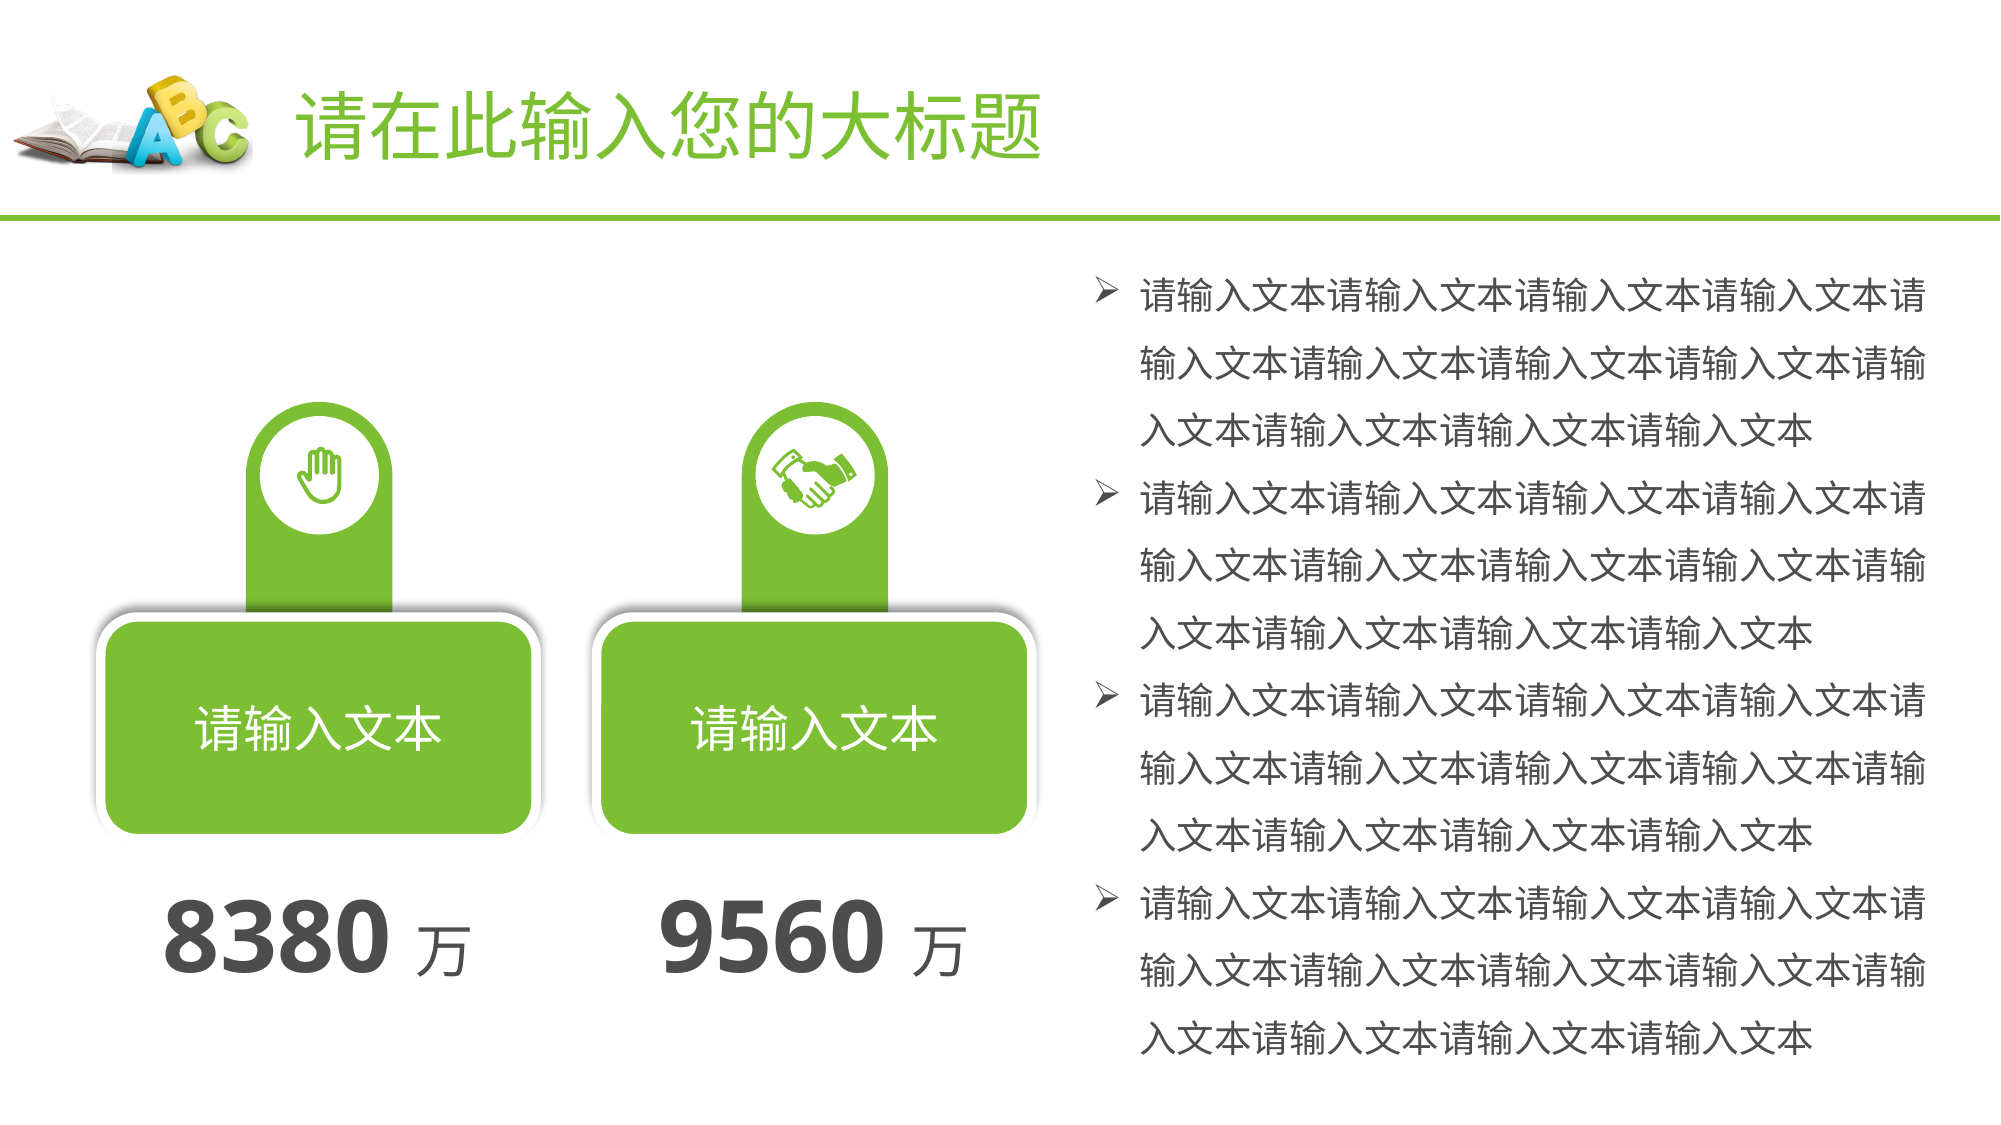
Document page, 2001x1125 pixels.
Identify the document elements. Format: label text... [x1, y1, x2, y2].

text_box 8380万 [100, 865, 537, 1000]
text_box [755, 416, 875, 535]
text_box 请输入文本请输入文本请输入文本请输入文本请输入文本请输入文本请输入文本请输入文本请输入文本请输入文本请输入文本请输入文本 请输入文本请输入文本请输入文本请输入文本请输入文本请输入文本请输入文本请输入文本请输入文本请输入文本请输入文本请输入文本 请输入文本请输入文本请输入文本请输入文本请输入文本请输入文本请输入文本请输入文本请输入文本请输入文本请输入文本请输入文本 请输入文本请输入文本请输入文本请输入文本请输入文本请输入文本请输入文本请输入文本请输入文本请输入文本请输入文本请输入文本 [1076, 218, 1955, 1091]
title 请在此输入您的大标题 [278, 60, 1821, 200]
text_box 请输入文本 [595, 615, 1033, 840]
text_box 9560万 [596, 865, 1032, 1000]
text_box [245, 401, 393, 604]
text_box 请输入文本 [99, 615, 538, 840]
text_box [296, 446, 342, 505]
text_box [771, 448, 857, 509]
picture [13, 72, 262, 175]
text_box [741, 401, 889, 604]
text_box [259, 416, 379, 535]
